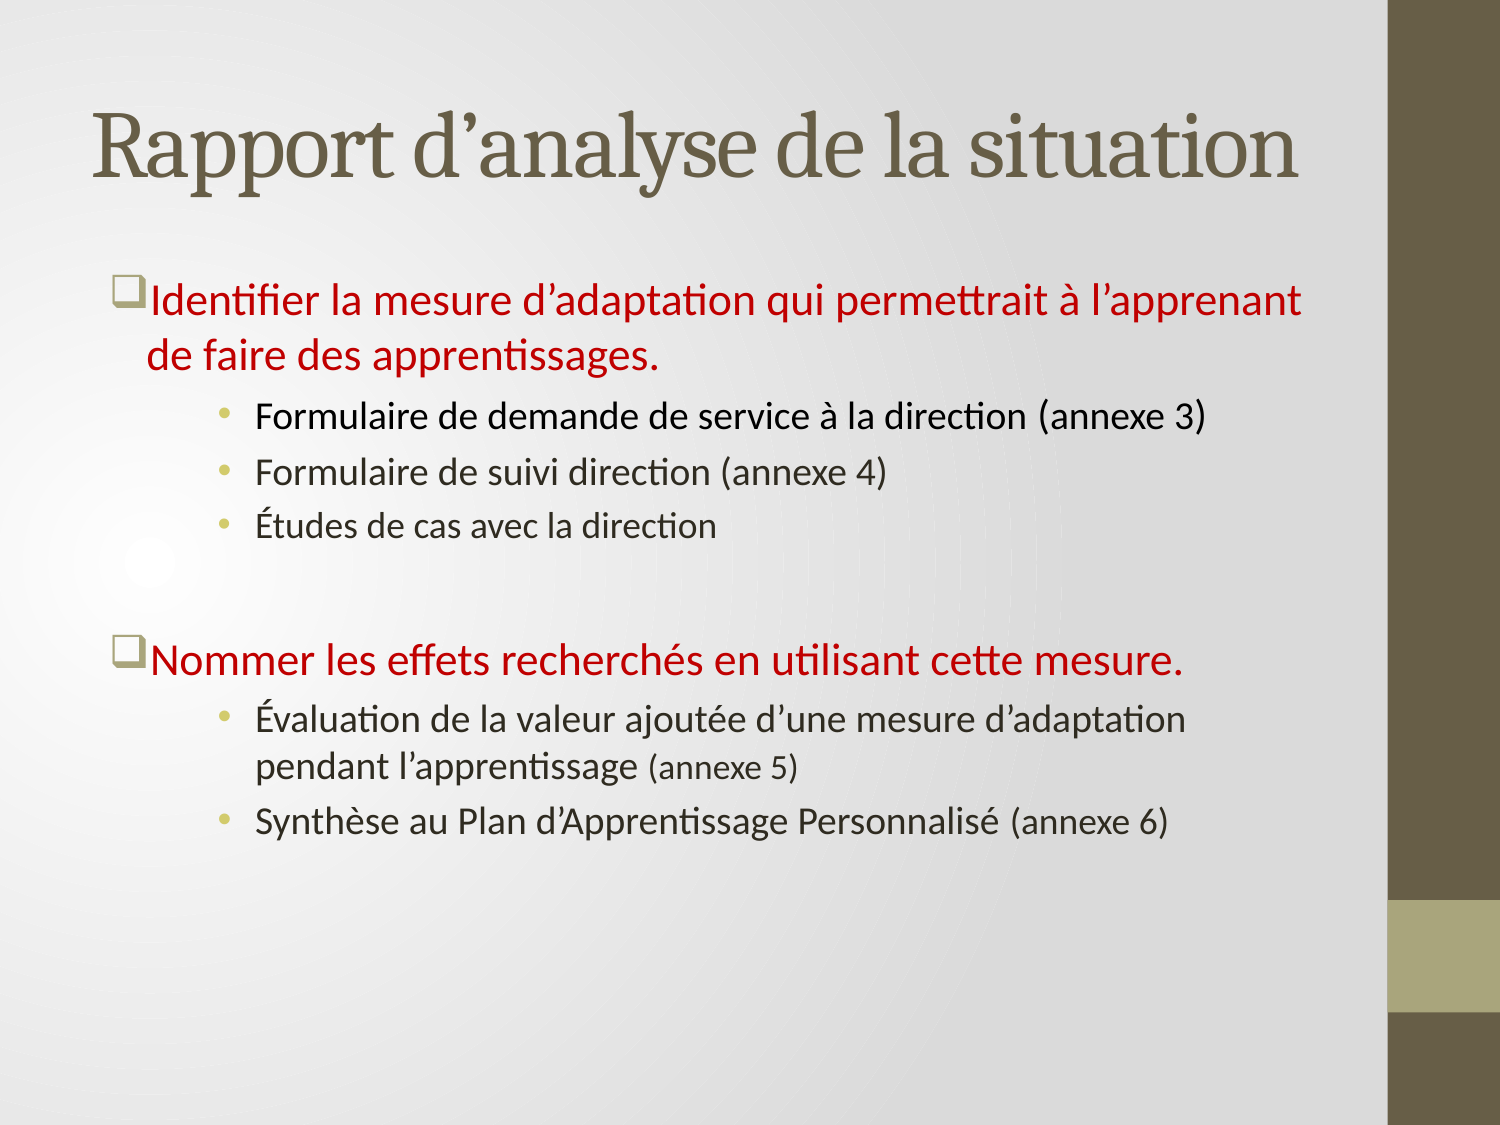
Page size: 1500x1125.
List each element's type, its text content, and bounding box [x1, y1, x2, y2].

title Rapport d’analyse de la situation [75, 45, 1325, 233]
list Identifier la mesure d’adaptation qui permettrait à l’apprenant de faire des apprentissages. Formulaire de demande de service à la direction (annexe 3) Formulaire de suivi direction (annexe 4) Études de cas avec la direction Nommer les effets recherchés en utilisant cette mesure. Évaluation de la valeur ajoutée d’une mesure d’adaptation pendant l’apprentissage (annexe 5) Synthèse au Plan d’Apprentissage Personnalisé (annexe 6) [75, 262, 1325, 1050]
